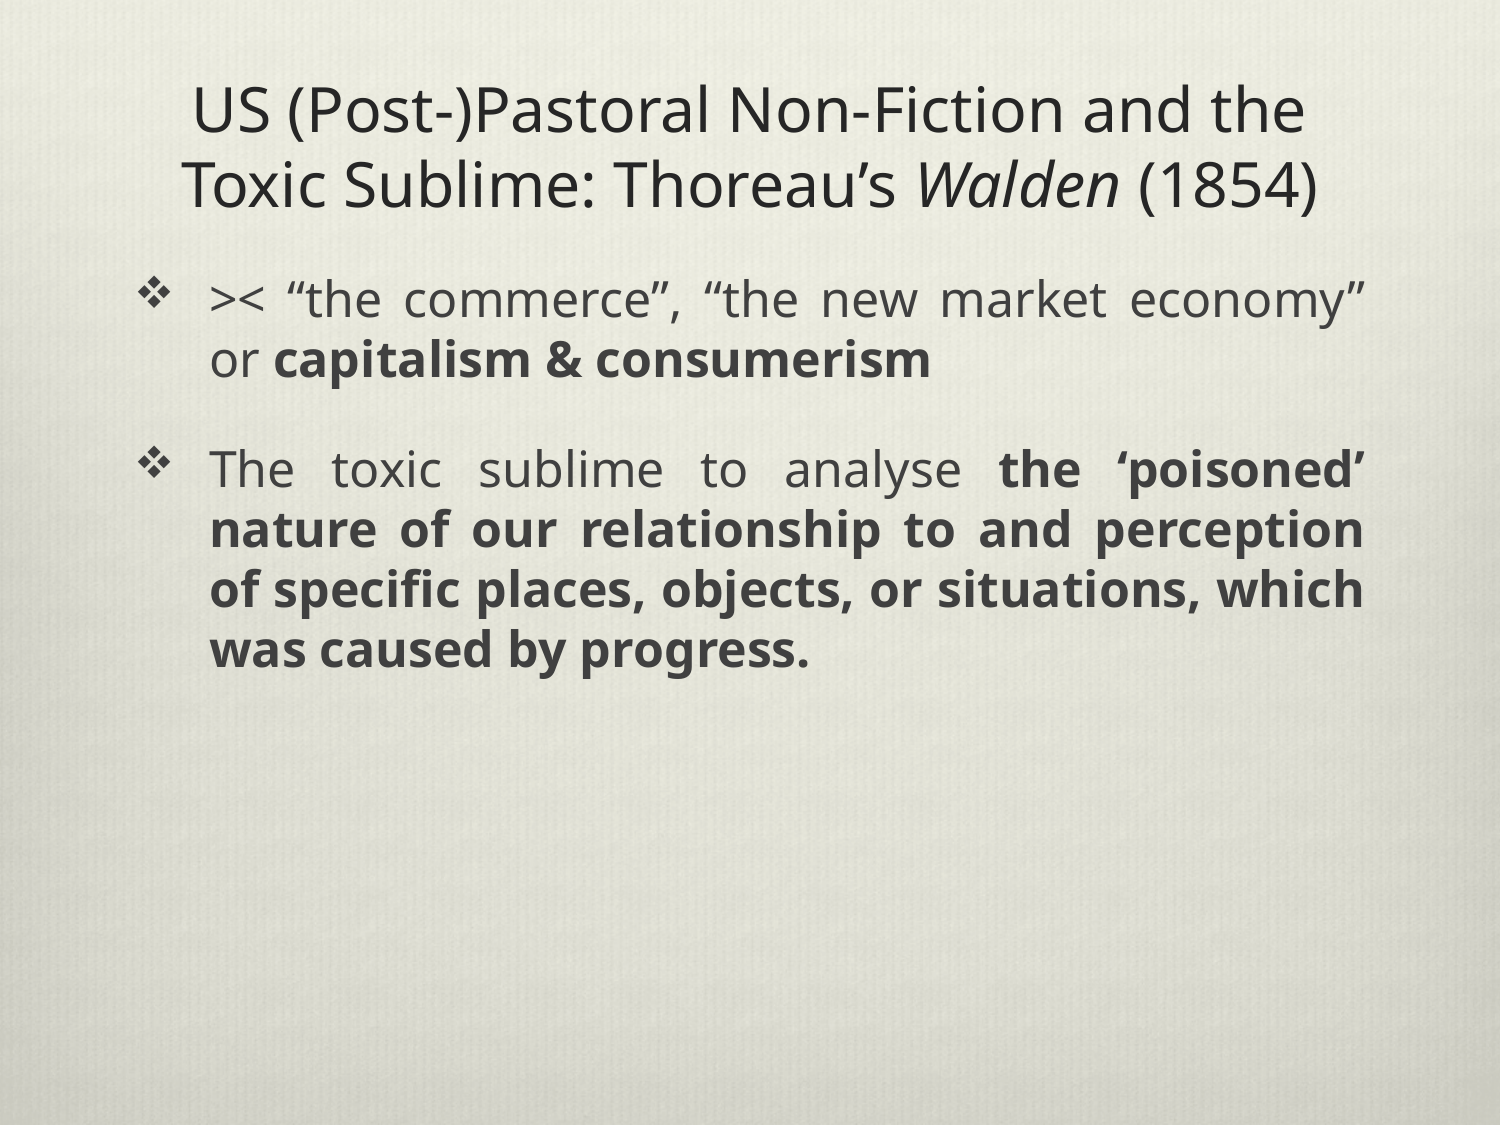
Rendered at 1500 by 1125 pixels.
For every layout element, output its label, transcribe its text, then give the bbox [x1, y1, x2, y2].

title US (Post-)Pastoral Non-Fiction and the Toxic Sublime: Thoreau’s Walden (1854) [119, 51, 1381, 240]
list >< “the commerce”, “the new market economy” or capitalism & consumerism The toxic sublime to analyse the ‘poisoned’ nature of our relationship to and perception of specific places, objects, or situations, which was caused by progress. [119, 260, 1381, 1011]
